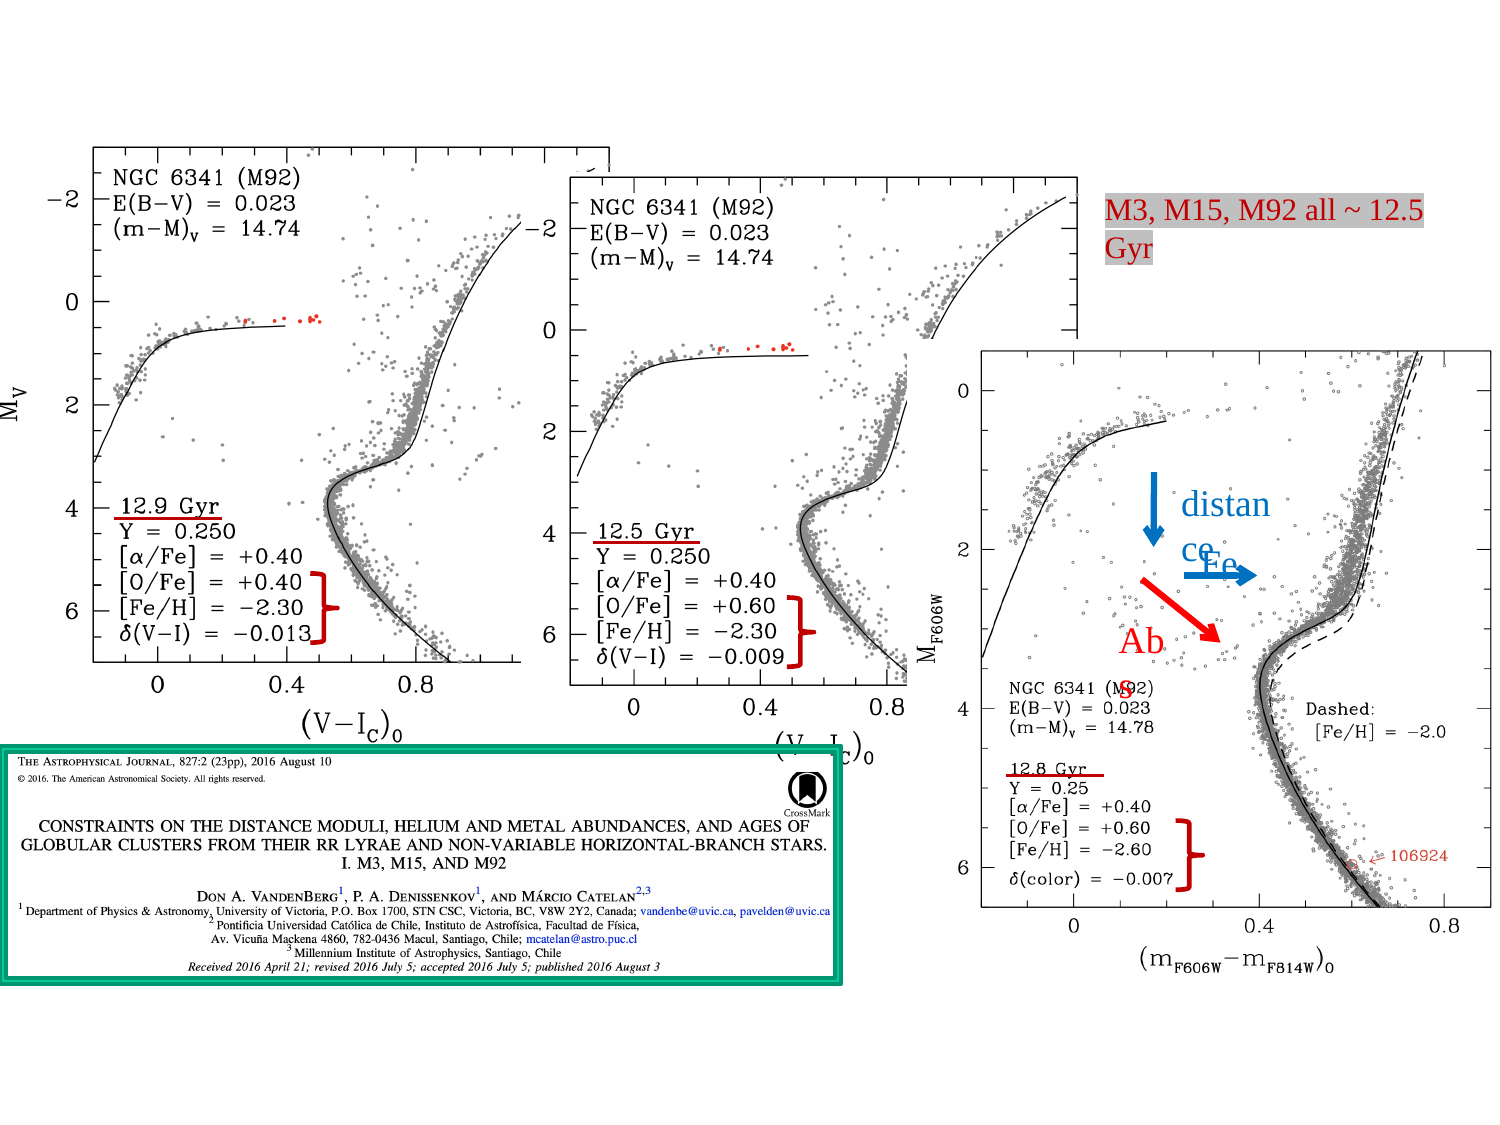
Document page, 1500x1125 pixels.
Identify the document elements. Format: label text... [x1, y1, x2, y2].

text_box [0, 756, 9, 986]
text_box M3, M15, M92 all ~ 12.5 Gyr [1095, 182, 1485, 272]
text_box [1141, 578, 1221, 643]
picture [0, 140, 1499, 981]
